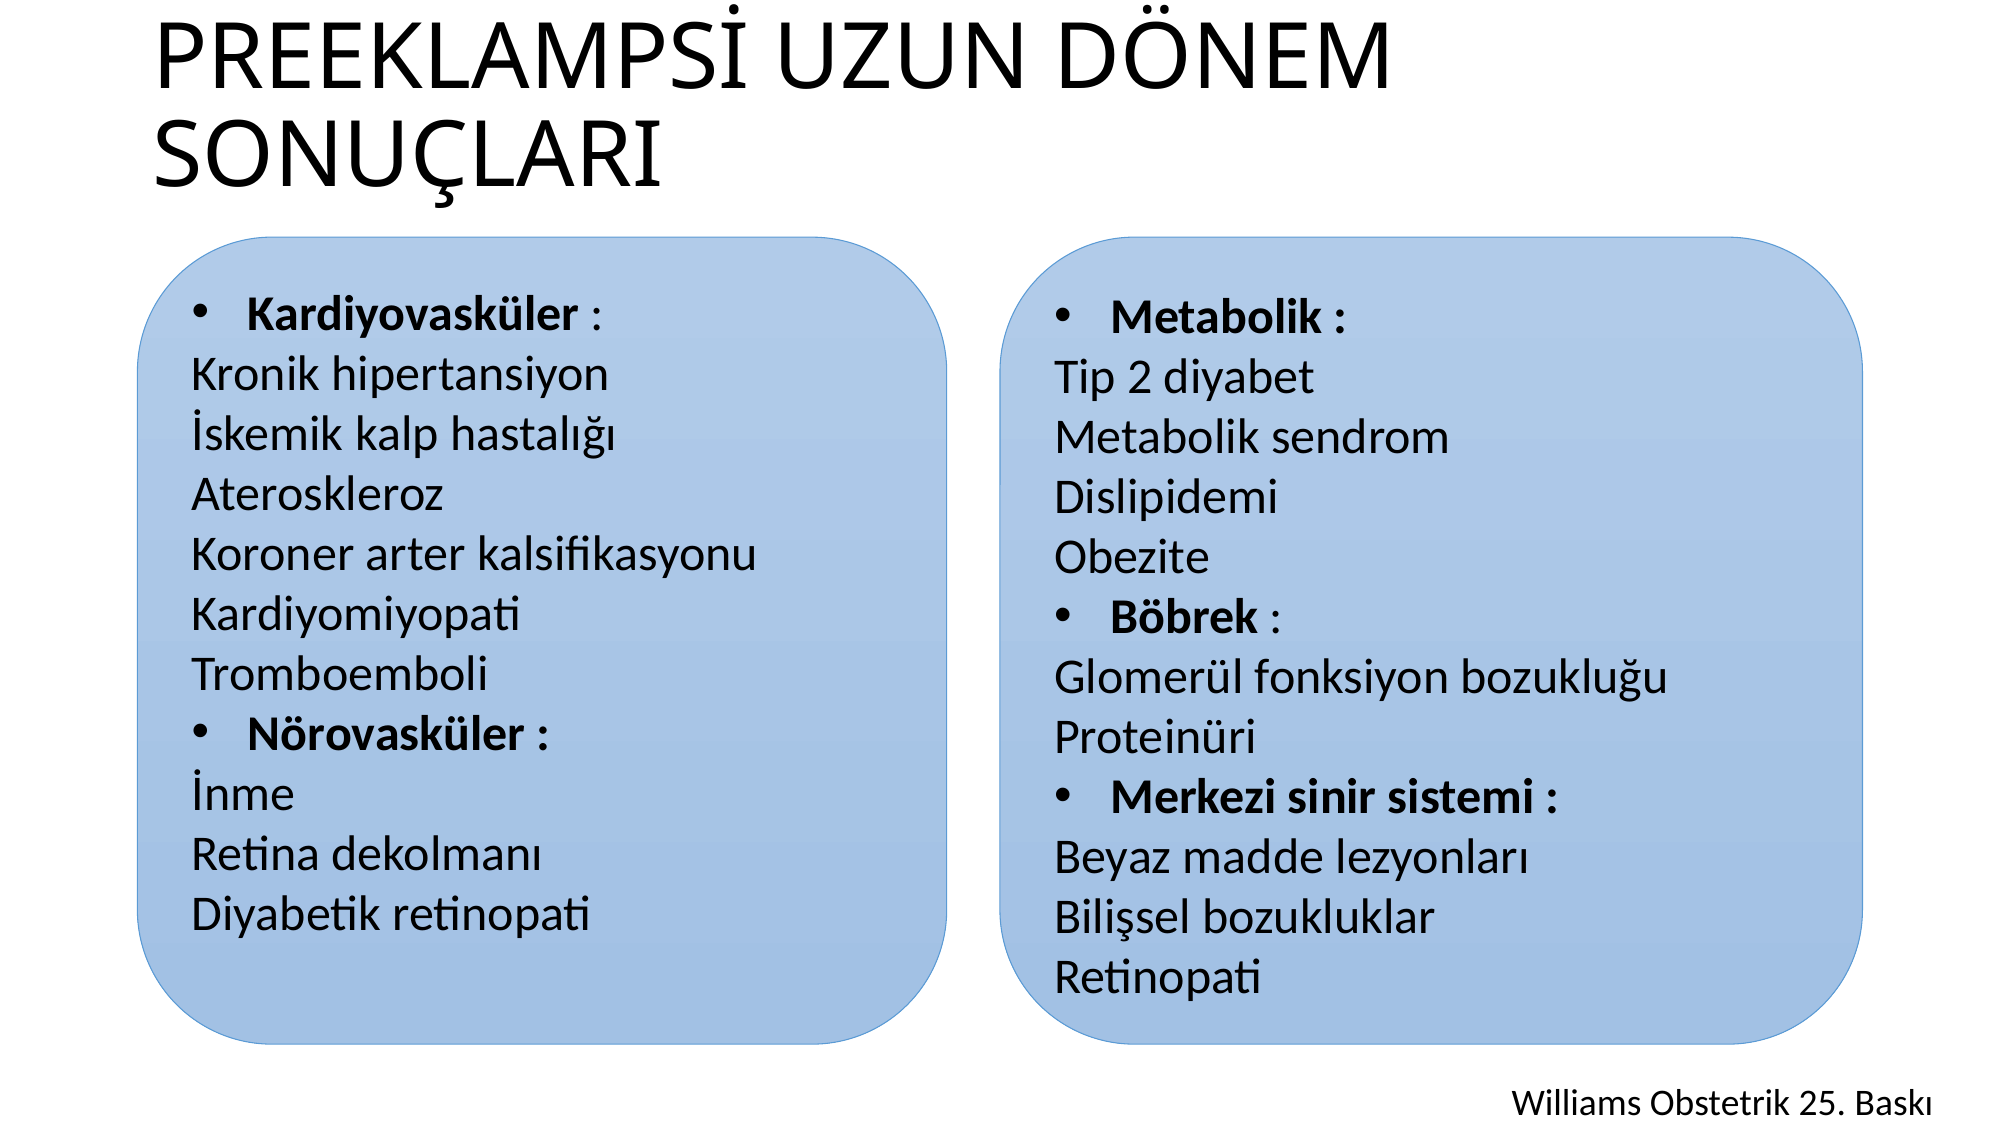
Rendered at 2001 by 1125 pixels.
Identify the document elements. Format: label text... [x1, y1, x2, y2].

text_box Kardiyovasküler : Kronik hipertansiyon İskemik kalp hastalığı Ateroskleroz Koroner arter kalsifikasyonu Kardiyomiyopati Tromboemboli Nörovasküler : İnme Retina dekolmanı Diyabetik retinopati [136, 236, 948, 1045]
text_box Metabolik : Tip 2 diyabet Metabolik sendrom Dislipidemi Obezite Böbrek : Glomerül fonksiyon bozukluğu Proteinüri Merkezi sinir sistemi : Beyaz madde lezyonları Bilişsel bozukluklar Retinopati [999, 236, 1864, 1045]
title PREEKLAMPSİ UZUN DÖNEM SONUÇLARI [137, 35, 1863, 181]
text_box Williams Obstetrik 25. Baskı [1496, 1070, 2000, 1125]
